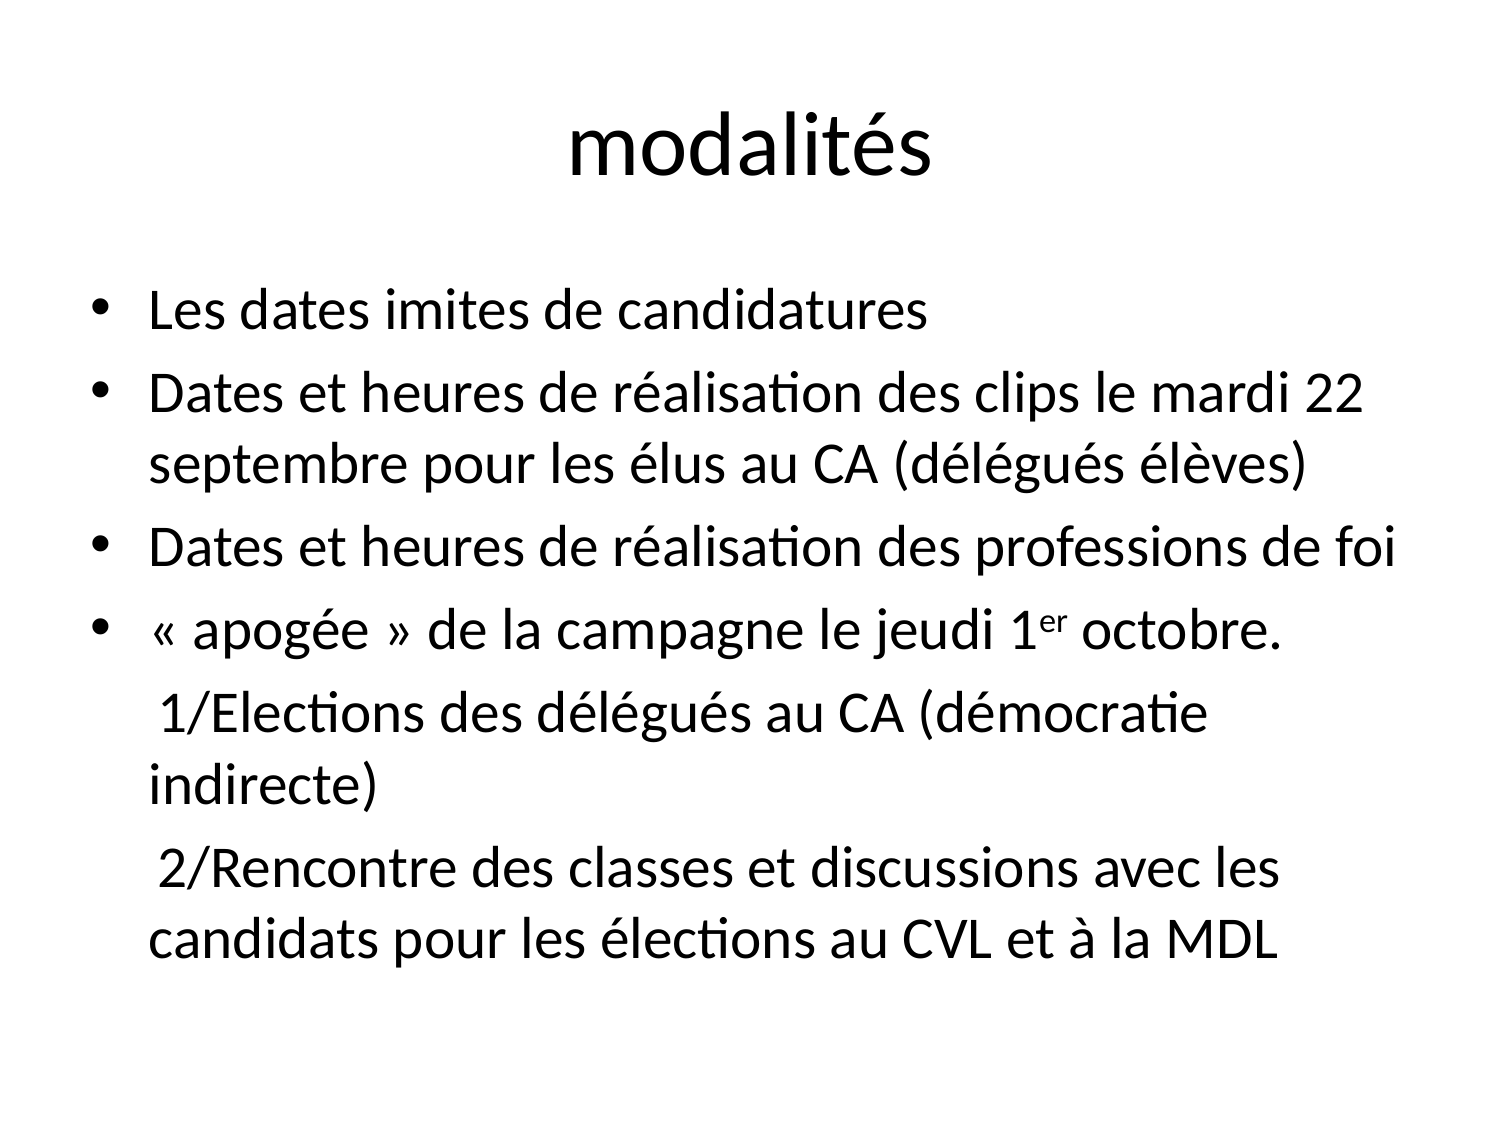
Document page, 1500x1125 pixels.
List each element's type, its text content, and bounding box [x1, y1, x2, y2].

title modalités [75, 45, 1425, 233]
list Les dates imites de candidatures Dates et heures de réalisation des clips le mardi 22 septembre pour les élus au CA (délégués élèves) Dates et heures de réalisation des professions de foi « apogée » de la campagne le jeudi 1er octobre. 1/Elections des délégués au CA (démocratie indirecte) 2/Rencontre des classes et discussions avec les candidats pour les élections au CVL et à la MDL [75, 262, 1425, 1005]
